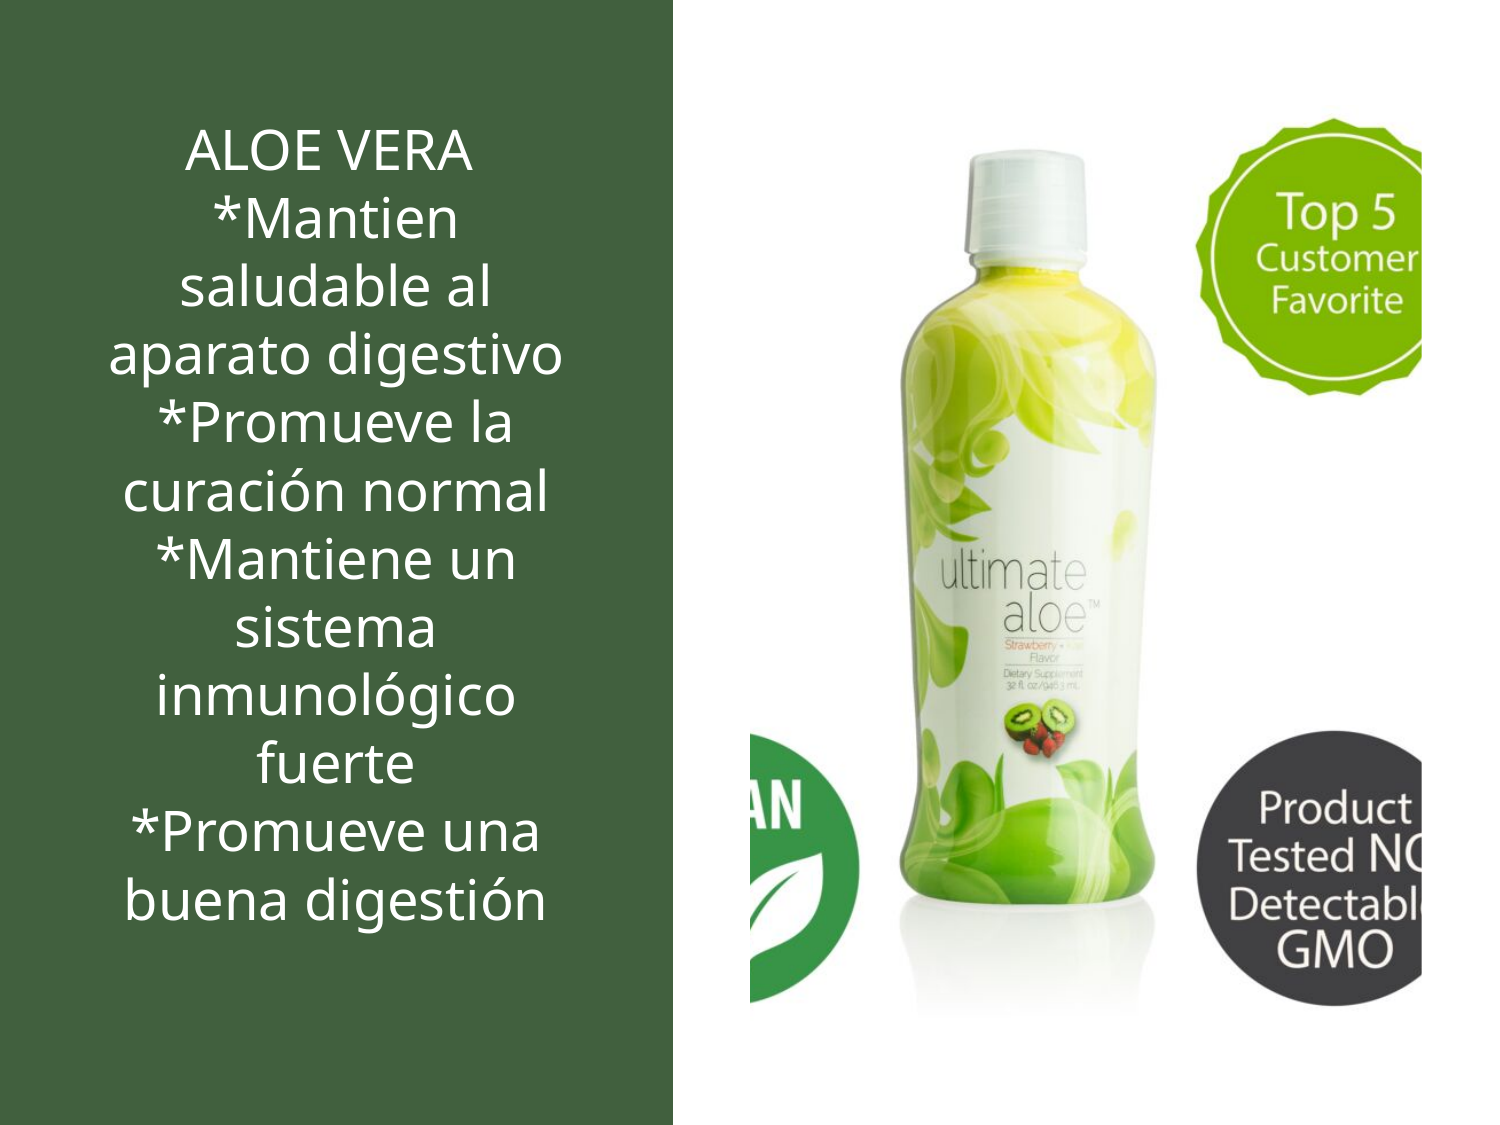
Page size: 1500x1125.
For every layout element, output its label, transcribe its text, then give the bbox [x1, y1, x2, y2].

title ALOE VERA *Mantien saludable al aparato digestivo *Promueve la curación normal *Mantiene un sistema inmunológico fuerte *Promueve una buena digestión [76, 104, 597, 1021]
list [749, 104, 1422, 1021]
text_box [0, 0, 674, 1125]
